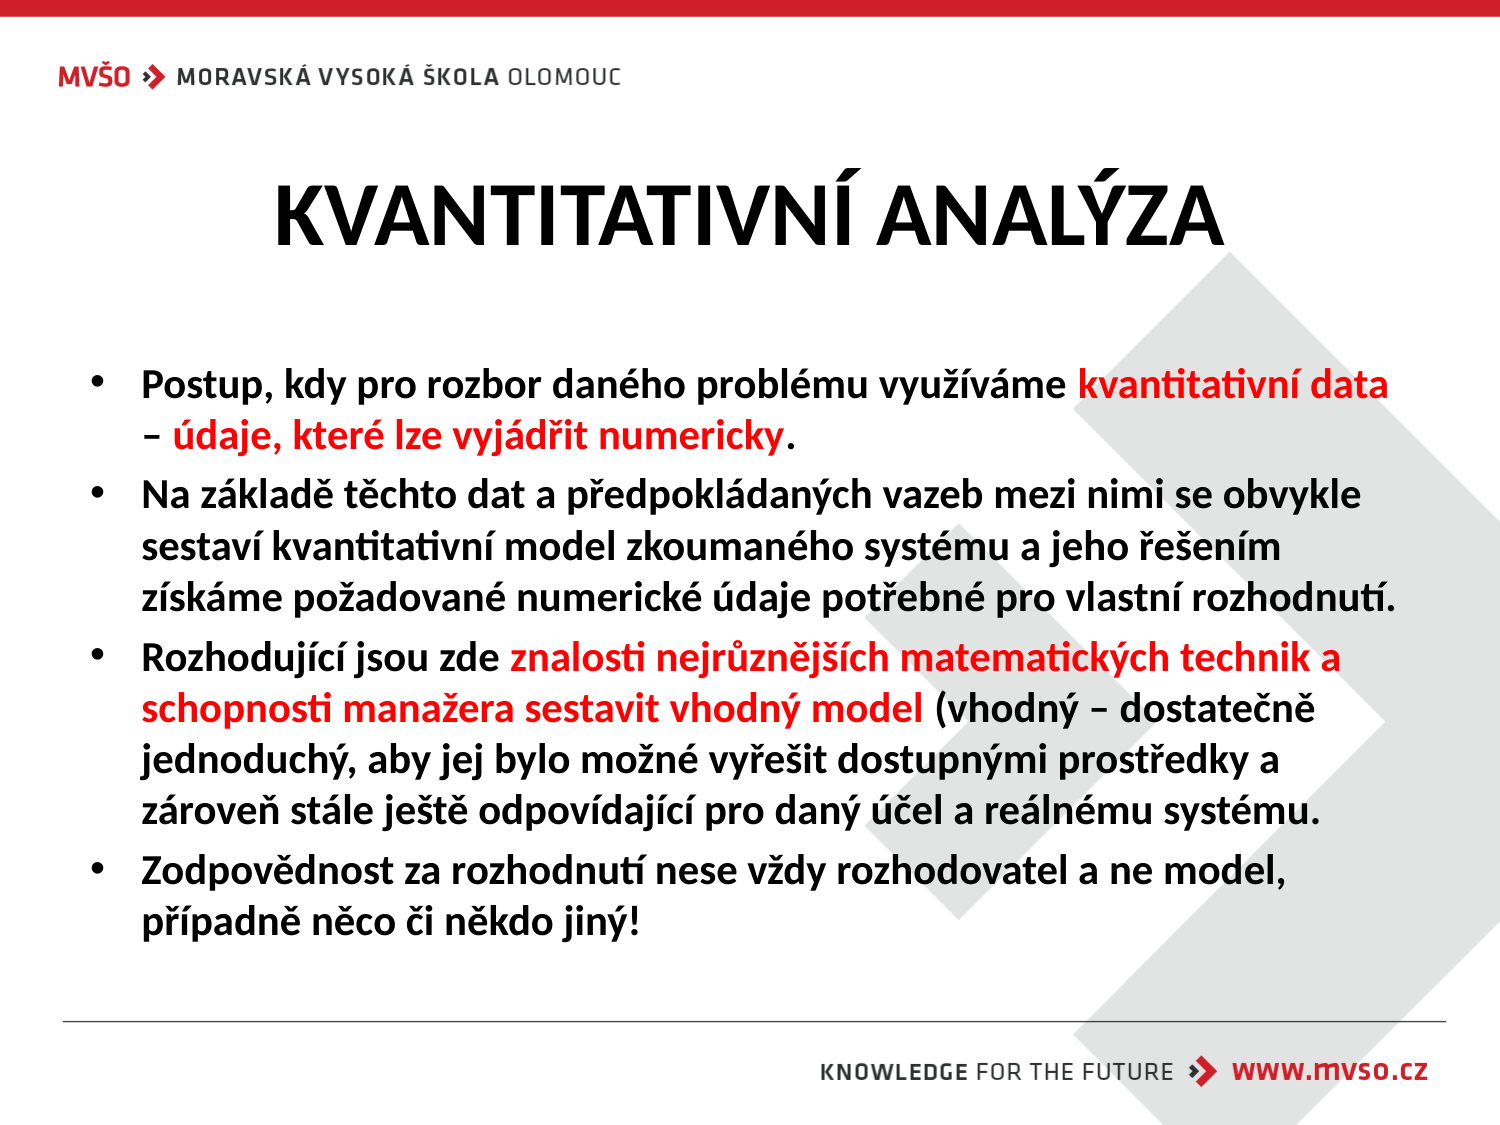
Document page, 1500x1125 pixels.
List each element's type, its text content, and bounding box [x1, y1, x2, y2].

picture [0, 0, 1500, 1125]
title KVANTITATIVNÍ ANALÝZA [75, 146, 1425, 273]
list Postup, kdy pro rozbor daného problému využíváme kvantitativní data – údaje, které lze vyjádřit numericky. Na základě těchto dat a předpokládaných vazeb mezi nimi se obvykle sestaví kvantitativní model zkoumaného systému a jeho řešením získáme požadované numerické údaje potřebné pro vlastní rozhodnutí. Rozhodující jsou zde znalosti nejrůznějších matematických technik a schopnosti manažera sestavit vhodný model (vhodný – dostatečně jednoduchý, aby jej bylo možné vyřešit dostupnými prostředky a zároveň stále ještě odpovídající pro daný účel a reálnému systému. Zodpovědnost za rozhodnutí nese vždy rozhodovatel a ne model, případně něco či někdo jiný! [75, 347, 1425, 1005]
